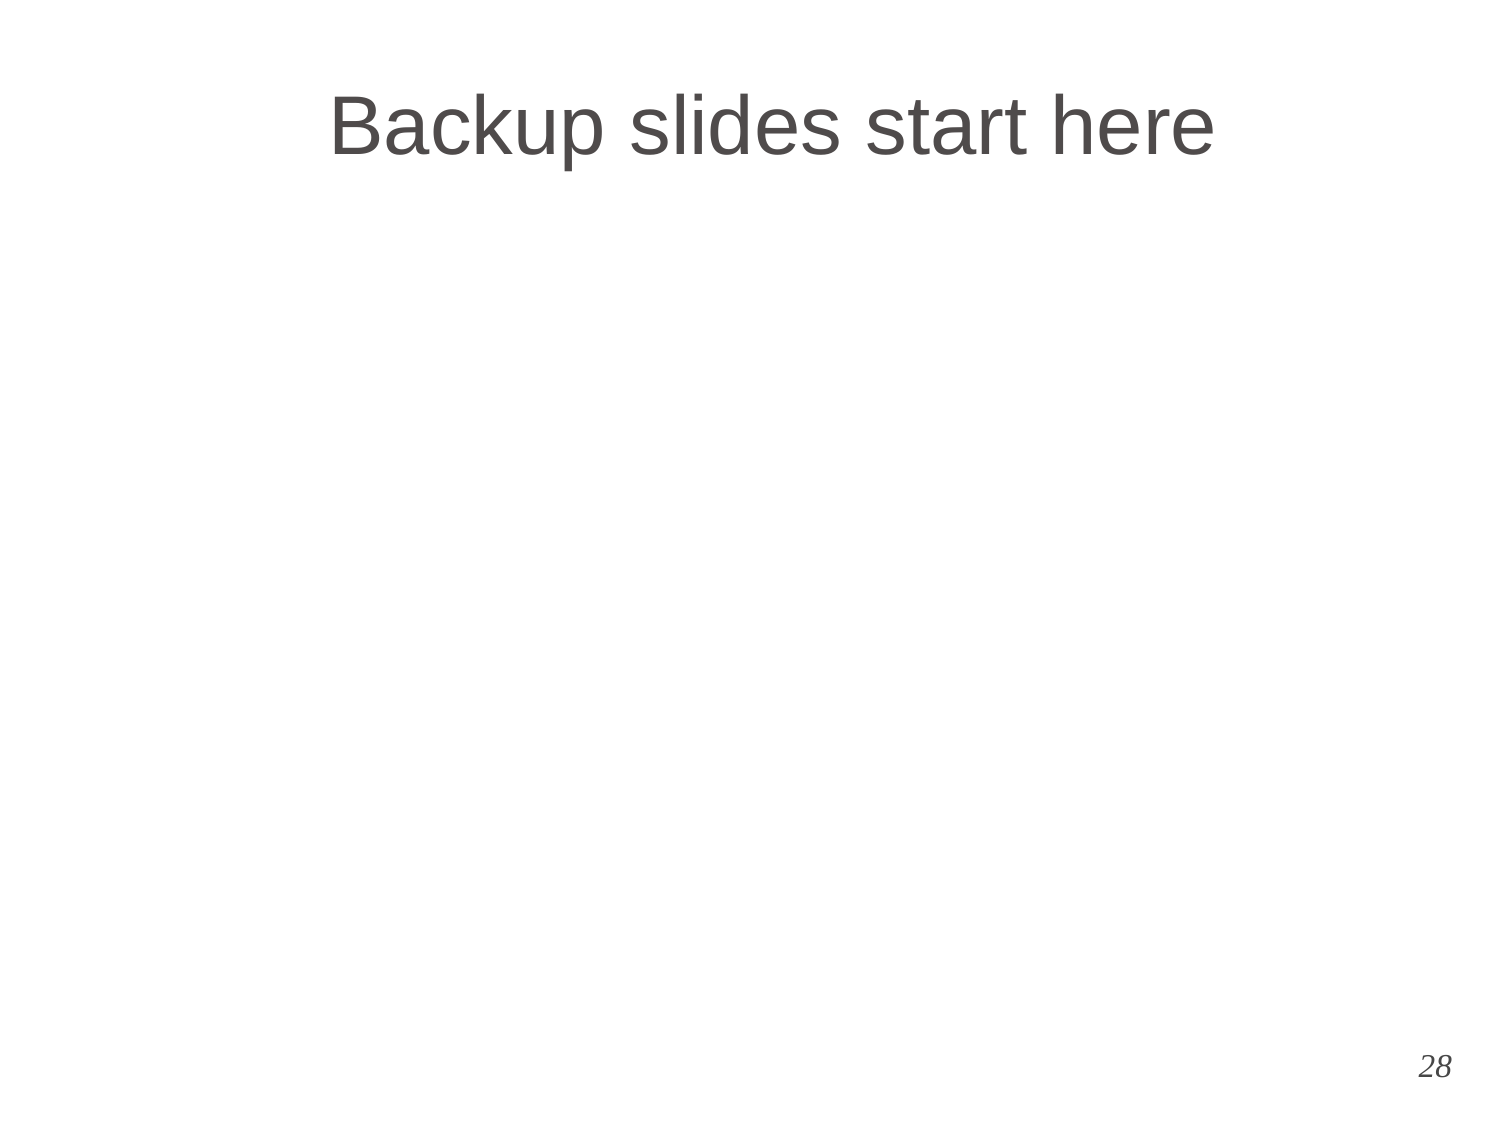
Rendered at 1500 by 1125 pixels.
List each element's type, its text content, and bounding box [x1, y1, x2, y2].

slide_number 28 [1370, 1033, 1468, 1094]
title Backup slides start here [72, 0, 1474, 186]
